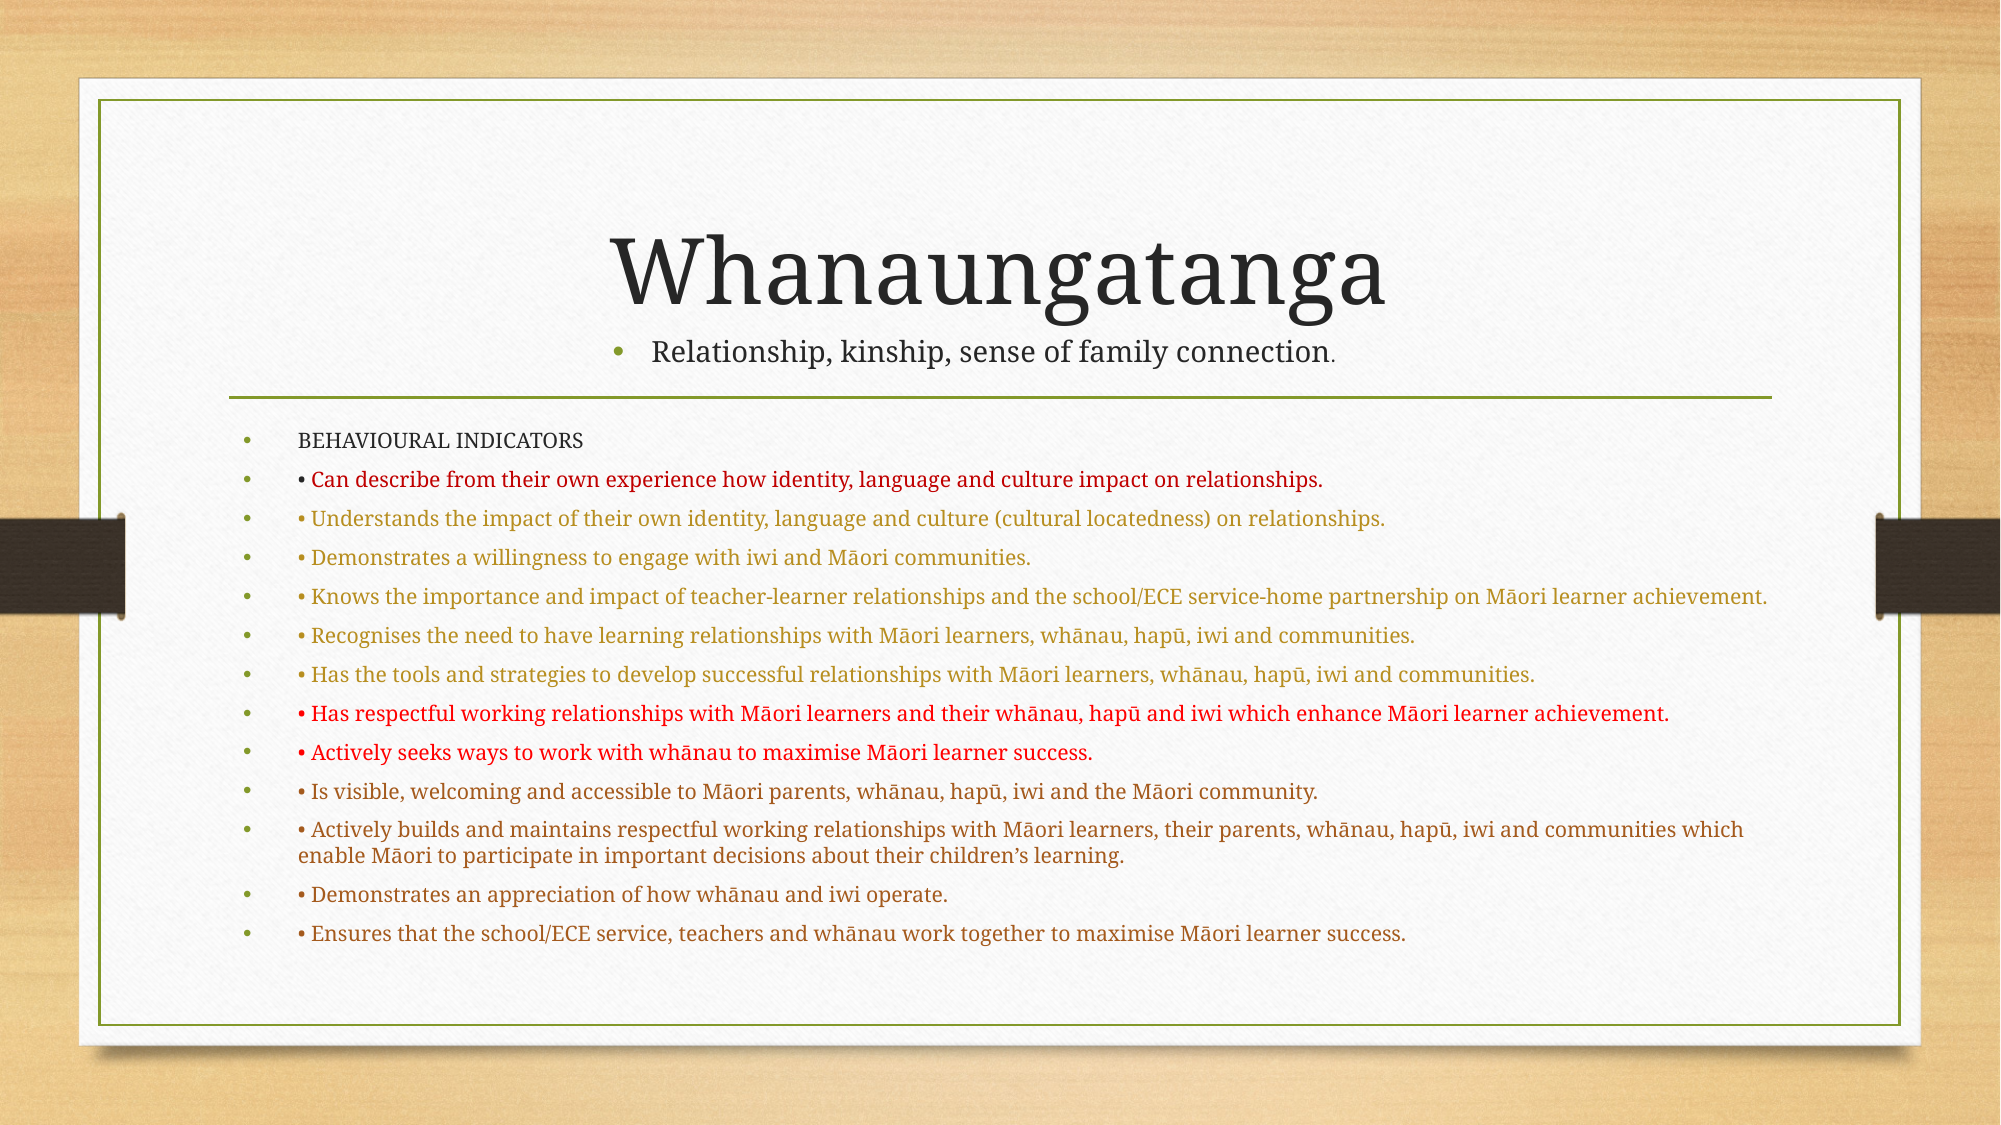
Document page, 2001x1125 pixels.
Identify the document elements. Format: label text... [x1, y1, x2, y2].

list BEHAVIOURAL INDICATORS • Can describe from their own experience how identity, language and culture impact on relationships. • Understands the impact of their own identity, language and culture (cultural locatedness) on relationships. • Demonstrates a willingness to engage with iwi and Māori communities. • Knows the importance and impact of teacher-learner relationships and the school/ECE service-home partnership on Māori learner achievement. • Recognises the need to have learning relationships with Māori learners, whānau, hapū, iwi and communities. • Has the tools and strategies to develop successful relationships with Māori learners, whānau, hapū, iwi and communities. • Has respectful working relationships with Māori learners and their whānau, hapū and iwi which enhance Māori learner achievement. • Actively seeks ways to work with whānau to maximise Māori learner success. • Is visible, welcoming and accessible to Māori parents, whānau, hapū, iwi and the Māori community. • Actively builds and maintains respectful working relationships with Māori learners, their parents, whānau, hapū, iwi and communities which enable Māori to participate in important decisions about their children’s learning. • Demonstrates an appreciation of how whānau and iwi operate. • Ensures that the school/ECE service, teachers and whānau work together to maximise Māori learner success. [228, 420, 1788, 963]
picture [0, 0, 2001, 1125]
title Whanaungatanga [212, 161, 1788, 375]
list Relationship, kinship, sense of family connection. [597, 326, 1372, 398]
